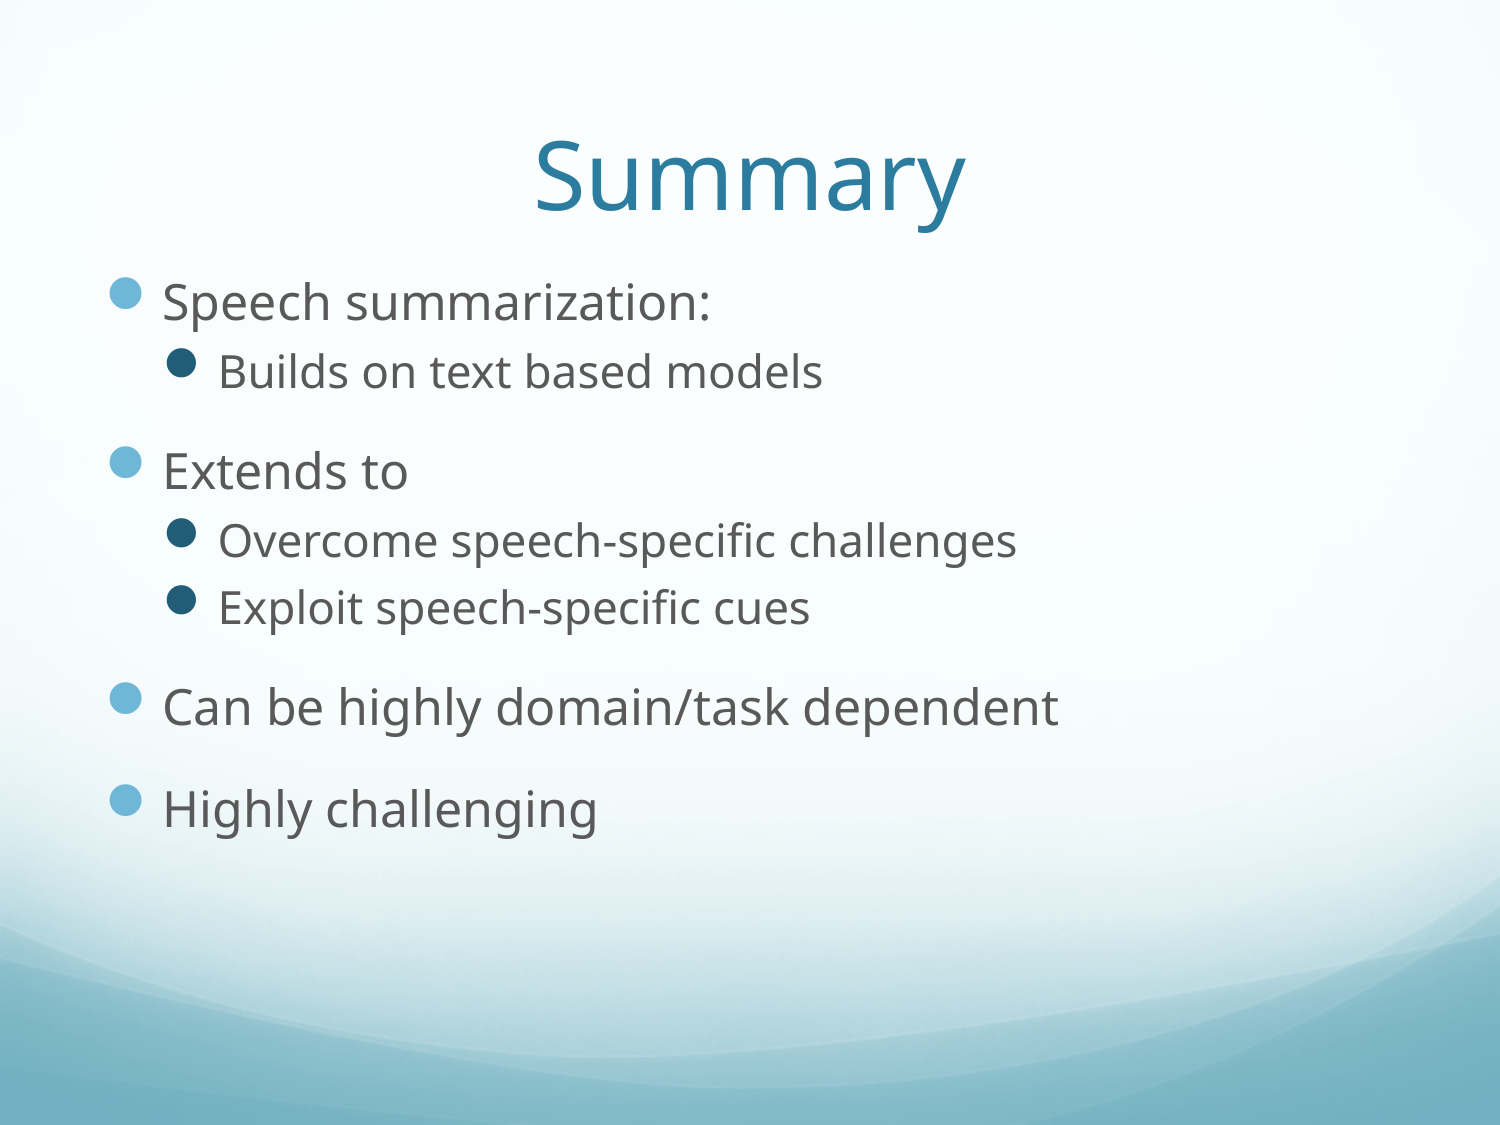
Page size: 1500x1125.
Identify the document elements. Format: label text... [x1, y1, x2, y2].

list Speech summarization: Builds on text based models Extends to Overcome speech-specific challenges Exploit speech-specific cues Can be highly domain/task dependent Highly challenging [90, 262, 1410, 975]
title Summary [90, 17, 1410, 237]
